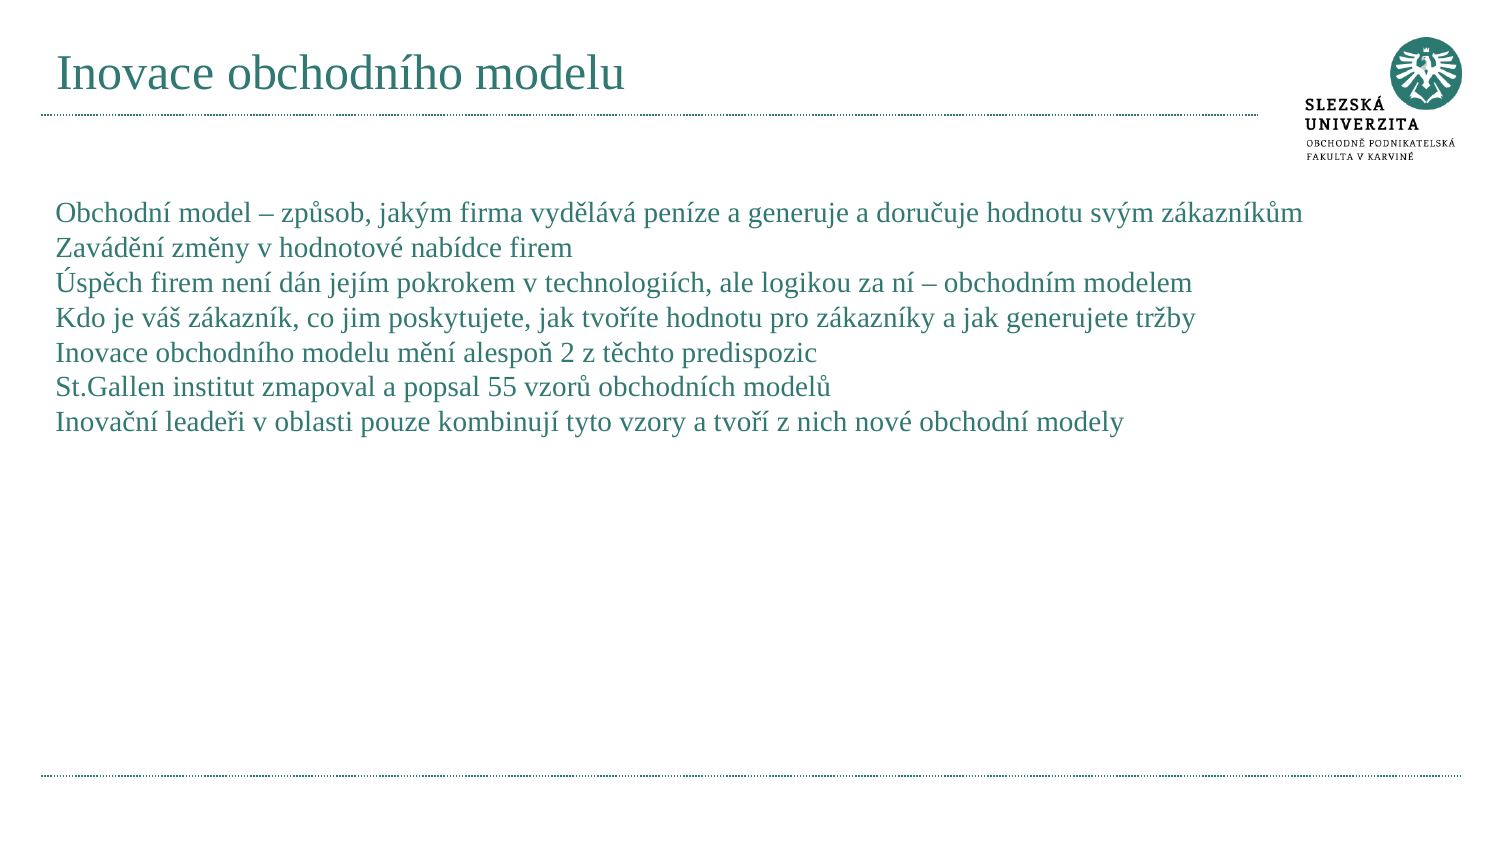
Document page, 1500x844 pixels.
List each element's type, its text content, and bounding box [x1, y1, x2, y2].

title Inovace obchodního modelu [41, 32, 786, 116]
list Obchodní model – způsob, jakým firma vydělává peníze a generuje a doručuje hodnotu svým zákazníkům Zavádění změny v hodnotové nabídce firem Úspěch firem není dán jejím pokrokem v technologiích, ale logikou za ní – obchodním modelem Kdo je váš zákazník, co jim poskytujete, jak tvoříte hodnotu pro zákazníky a jak generujete tržby Inovace obchodního modelu mění alespoň 2 z těchto predispozic St.Gallen institut zmapoval a popsal 55 vzorů obchodních modelů Inovační leadeři v oblasti pouze kombinují tyto vzory a tvoří z nich nové obchodní modely [40, 185, 1400, 682]
picture [1305, 37, 1462, 160]
